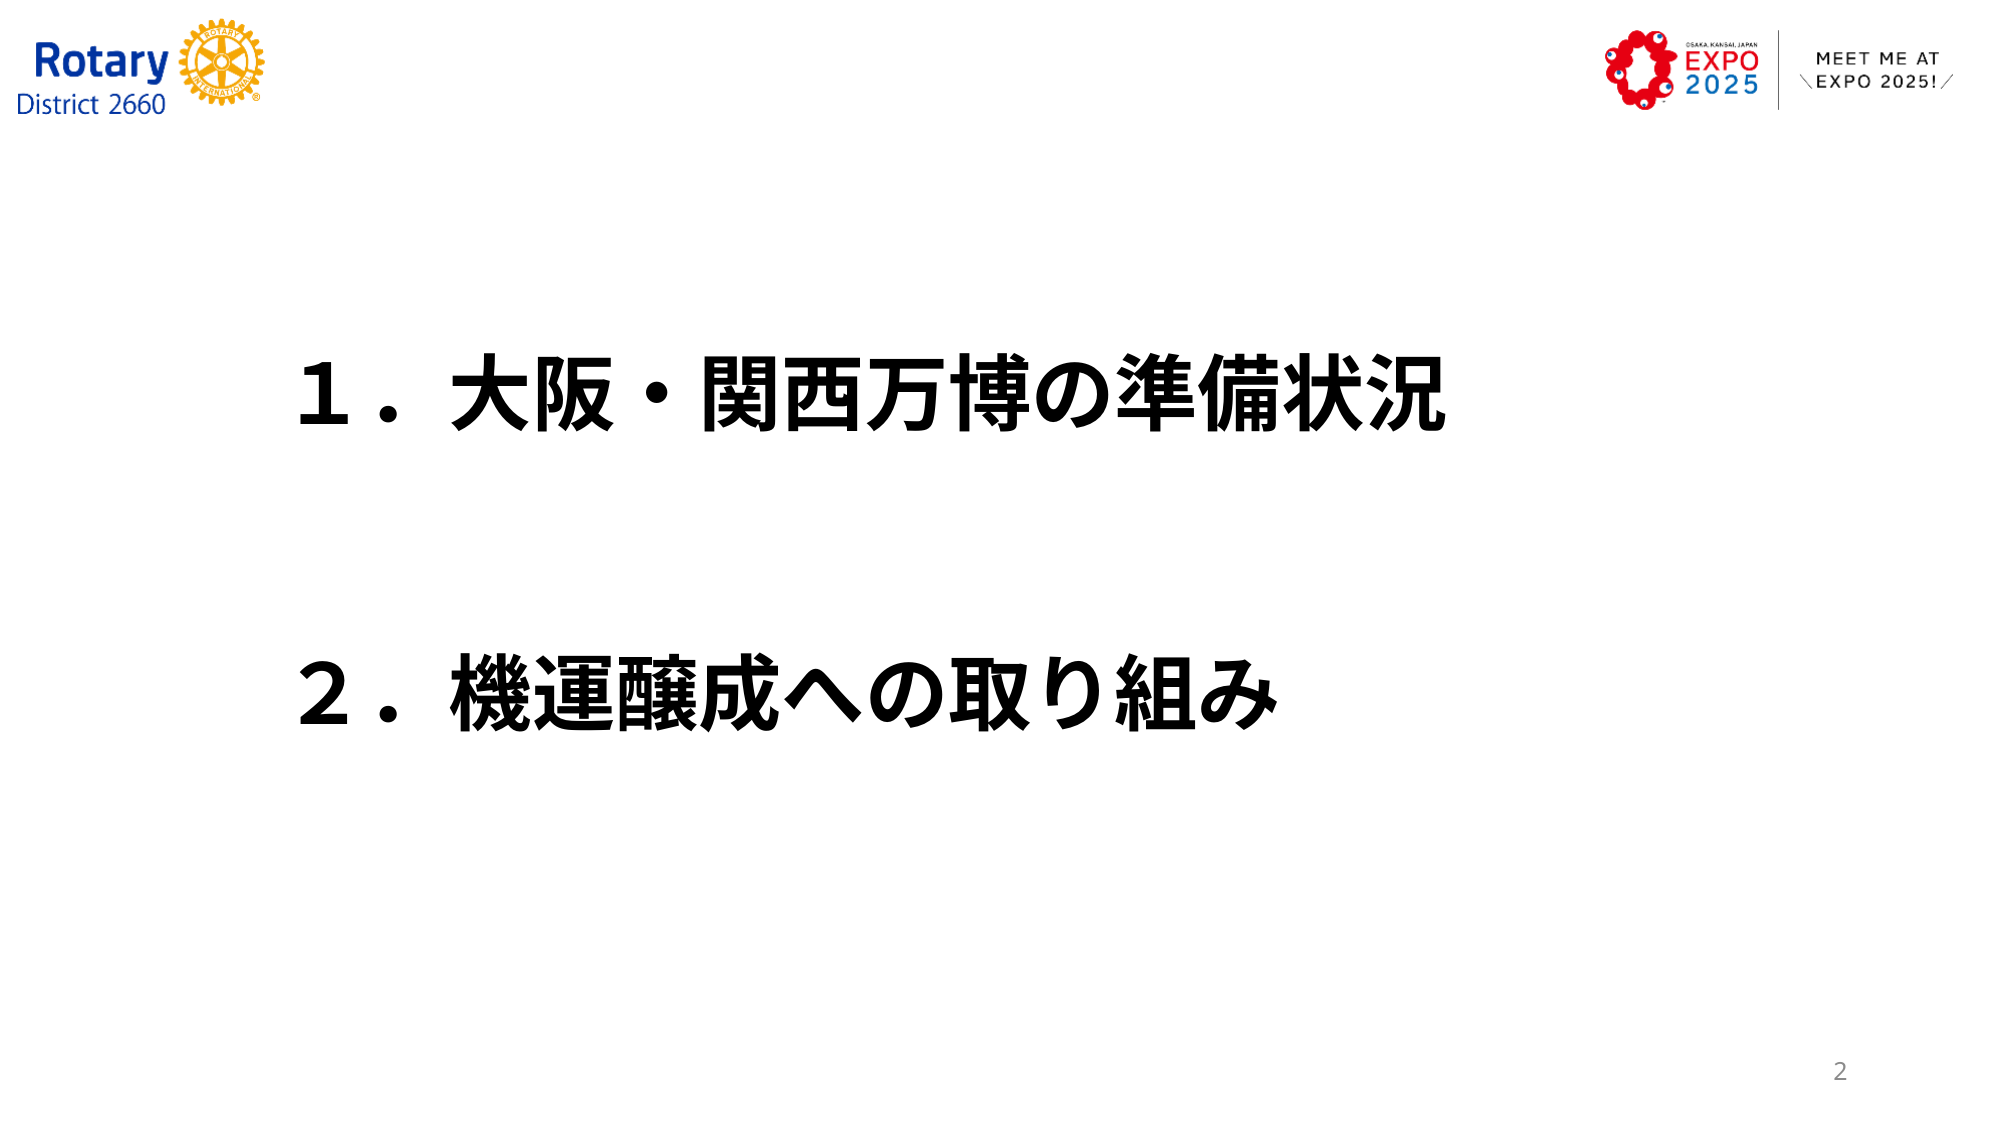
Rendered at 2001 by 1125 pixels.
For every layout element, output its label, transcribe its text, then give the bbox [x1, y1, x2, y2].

text_box １．大阪・関西万博の準備状況 ２．機運醸成への取り組み [267, 248, 1792, 924]
picture [9, 15, 268, 118]
slide_number 2 [1412, 1042, 1863, 1103]
picture [1585, 11, 1972, 129]
